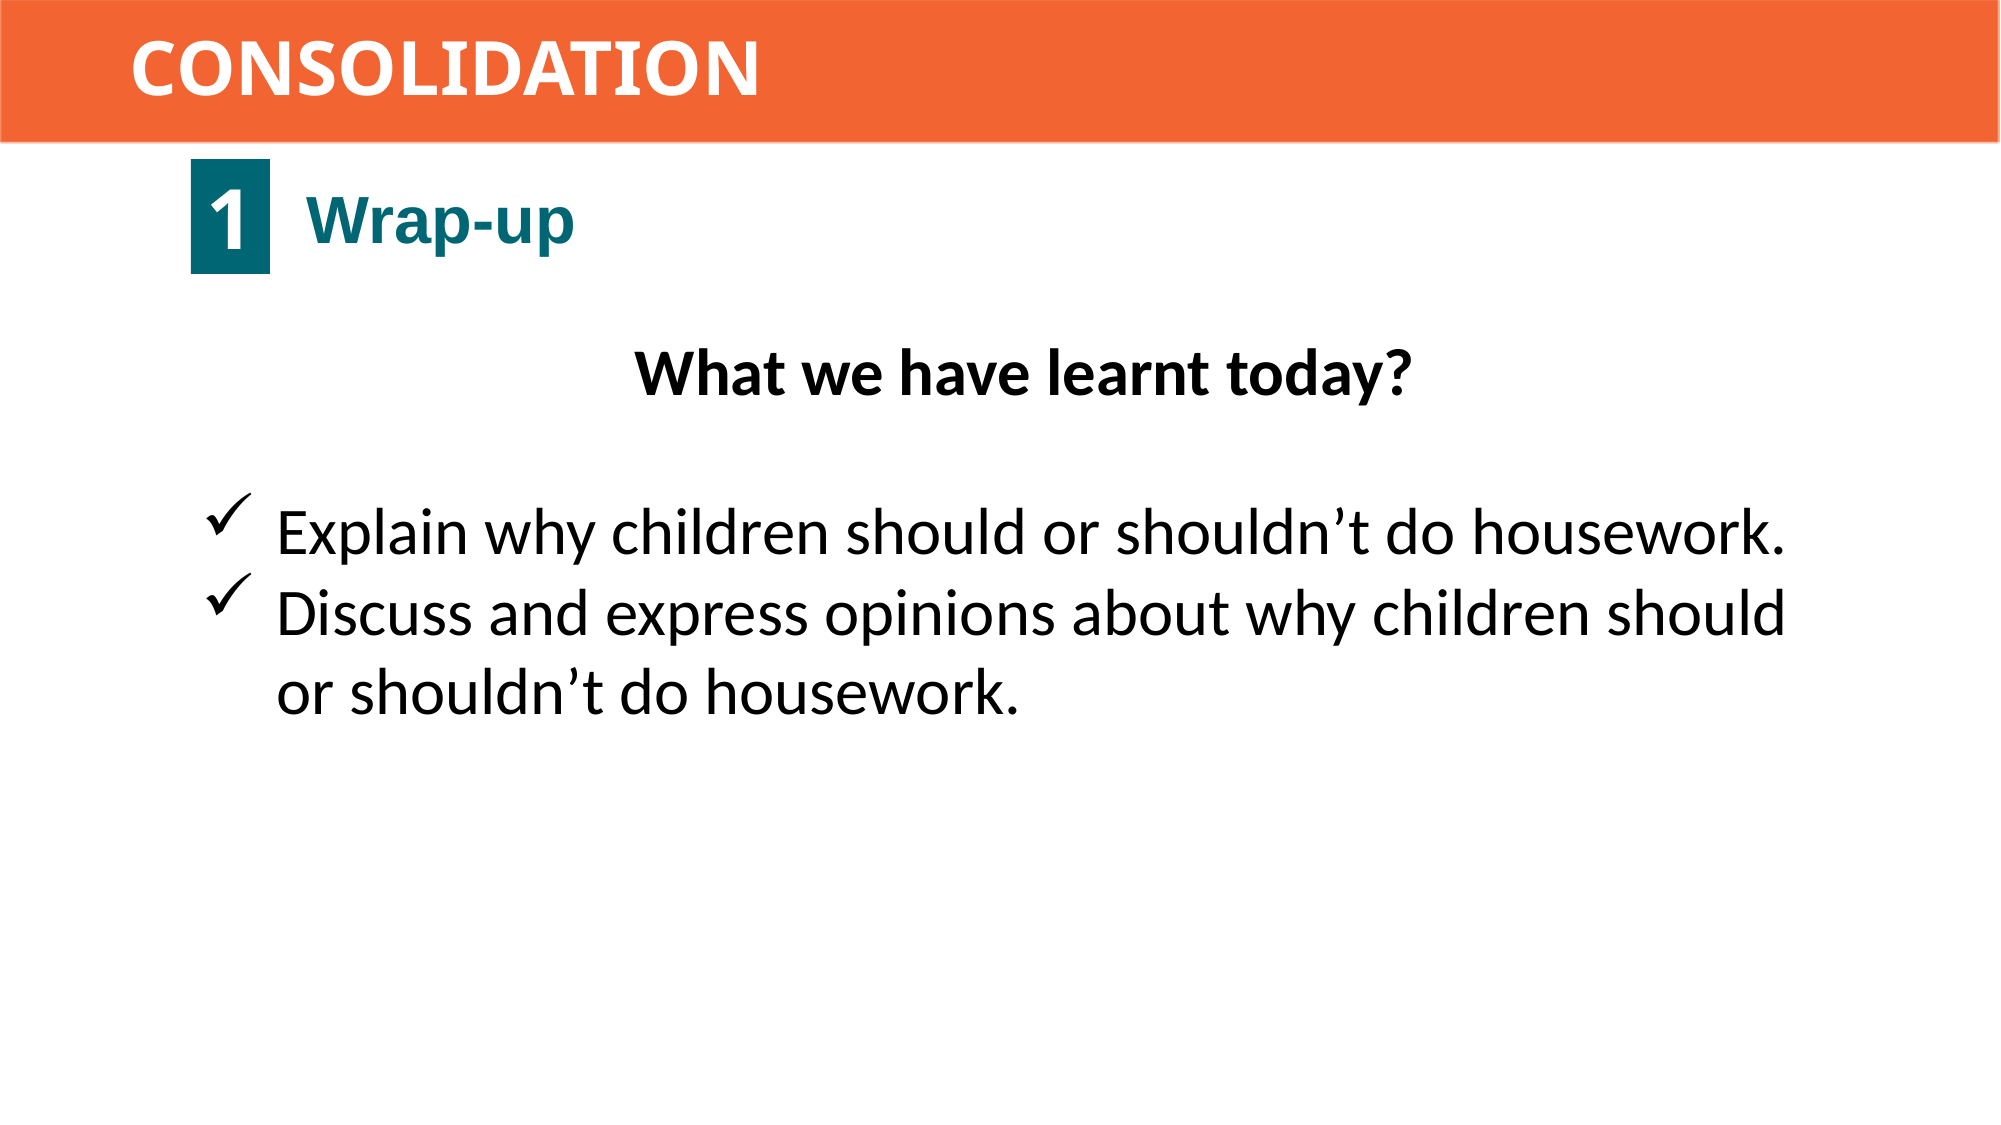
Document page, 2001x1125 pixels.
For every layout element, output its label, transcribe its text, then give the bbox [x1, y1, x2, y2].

picture [0, 0, 2000, 144]
text_box Wrap-up [292, 169, 1043, 264]
text_box 1 [186, 161, 260, 276]
text_box 1 [190, 159, 270, 274]
text_box What we have learnt today? Explain why children should or shouldn’t do housework. Discuss and express opinions about why children should or shouldn’t do housework. [186, 320, 1864, 736]
